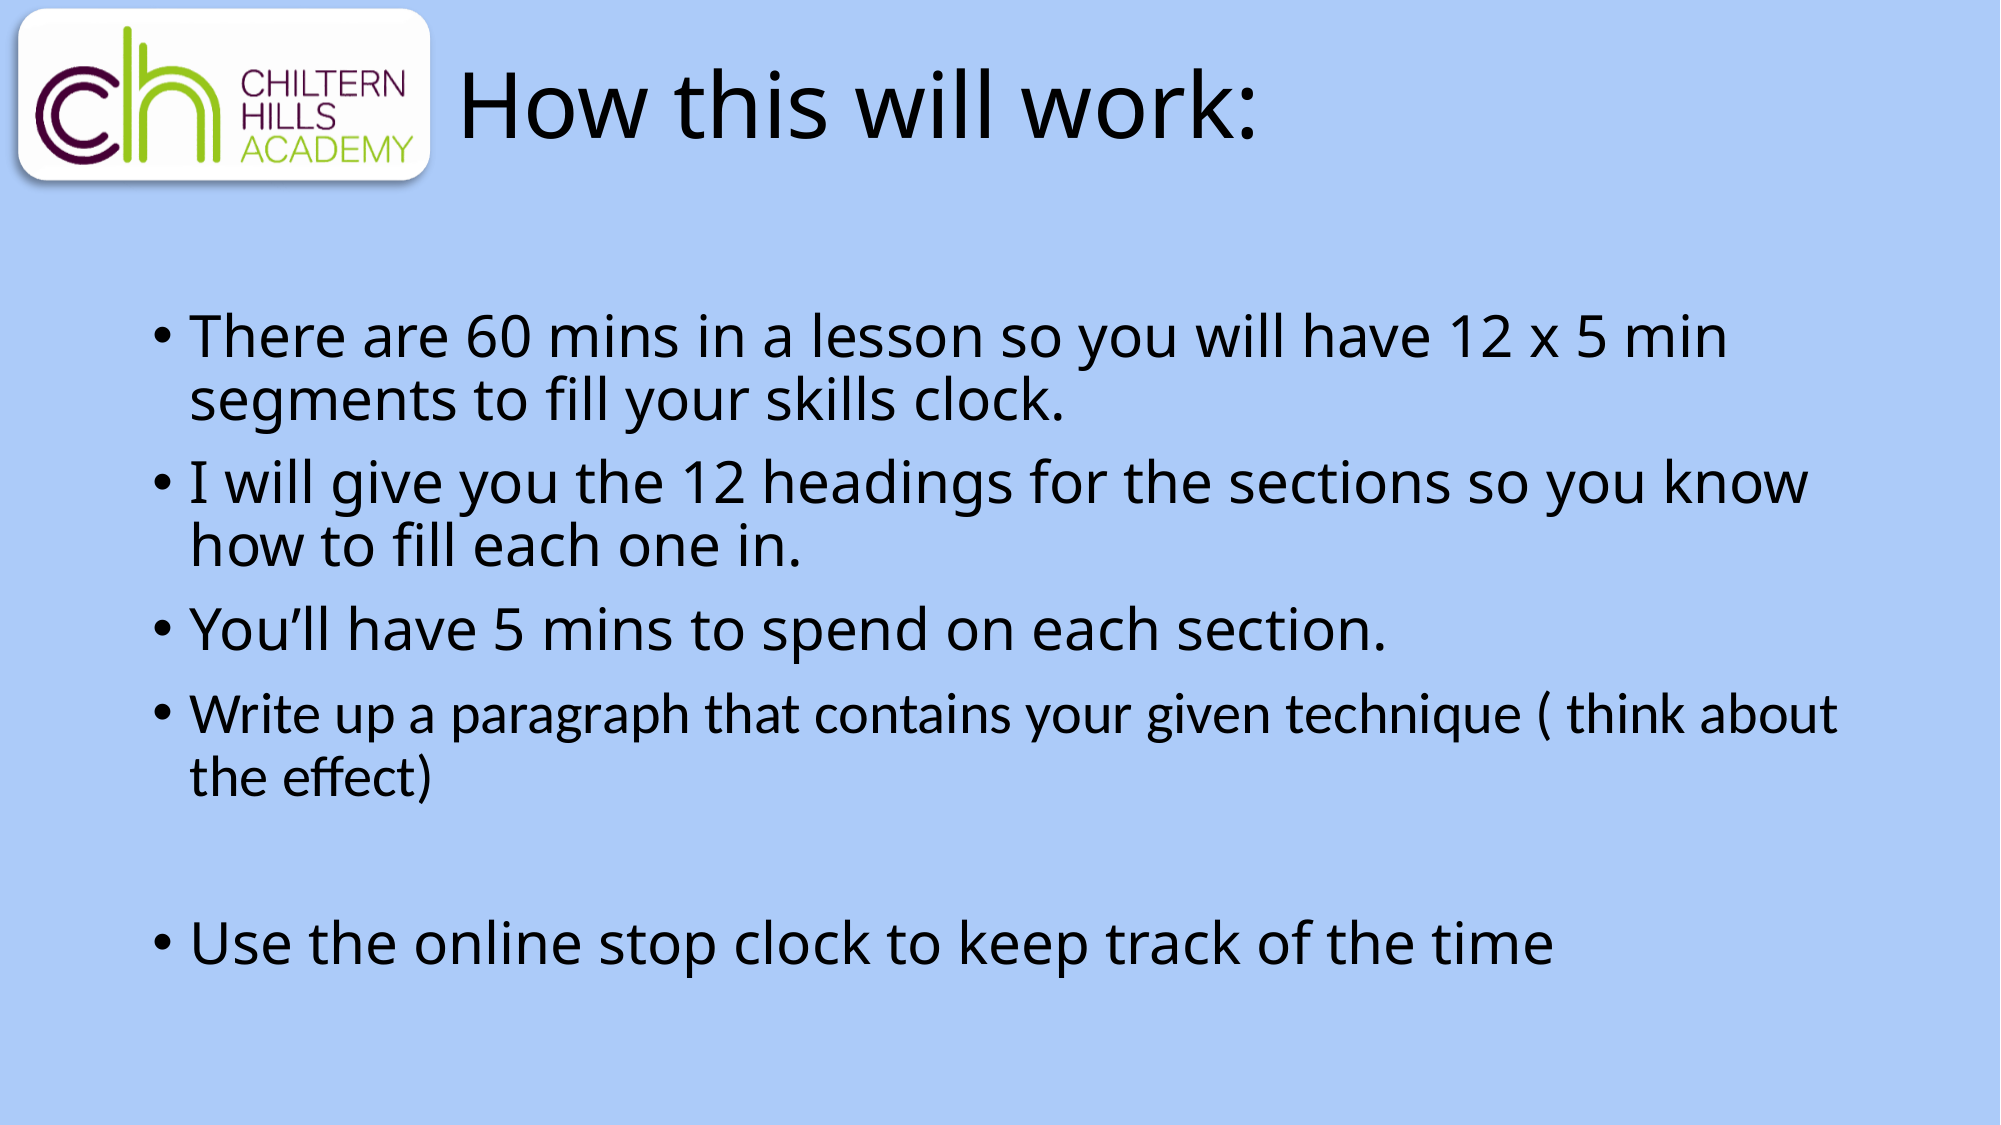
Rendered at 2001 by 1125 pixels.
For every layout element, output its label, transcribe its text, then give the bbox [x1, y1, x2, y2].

title How this will work: [441, 0, 2000, 218]
picture [0, 0, 441, 200]
list There are 60 mins in a lesson so you will have 12 x 5 min segments to fill your skills clock. I will give you the 12 headings for the sections so you know how to fill each one in. You’ll have 5 mins to spend on each section. Write up a paragraph that contains your given technique ( think about the effect) Use the online stop clock to keep track of the time [137, 299, 1863, 1014]
